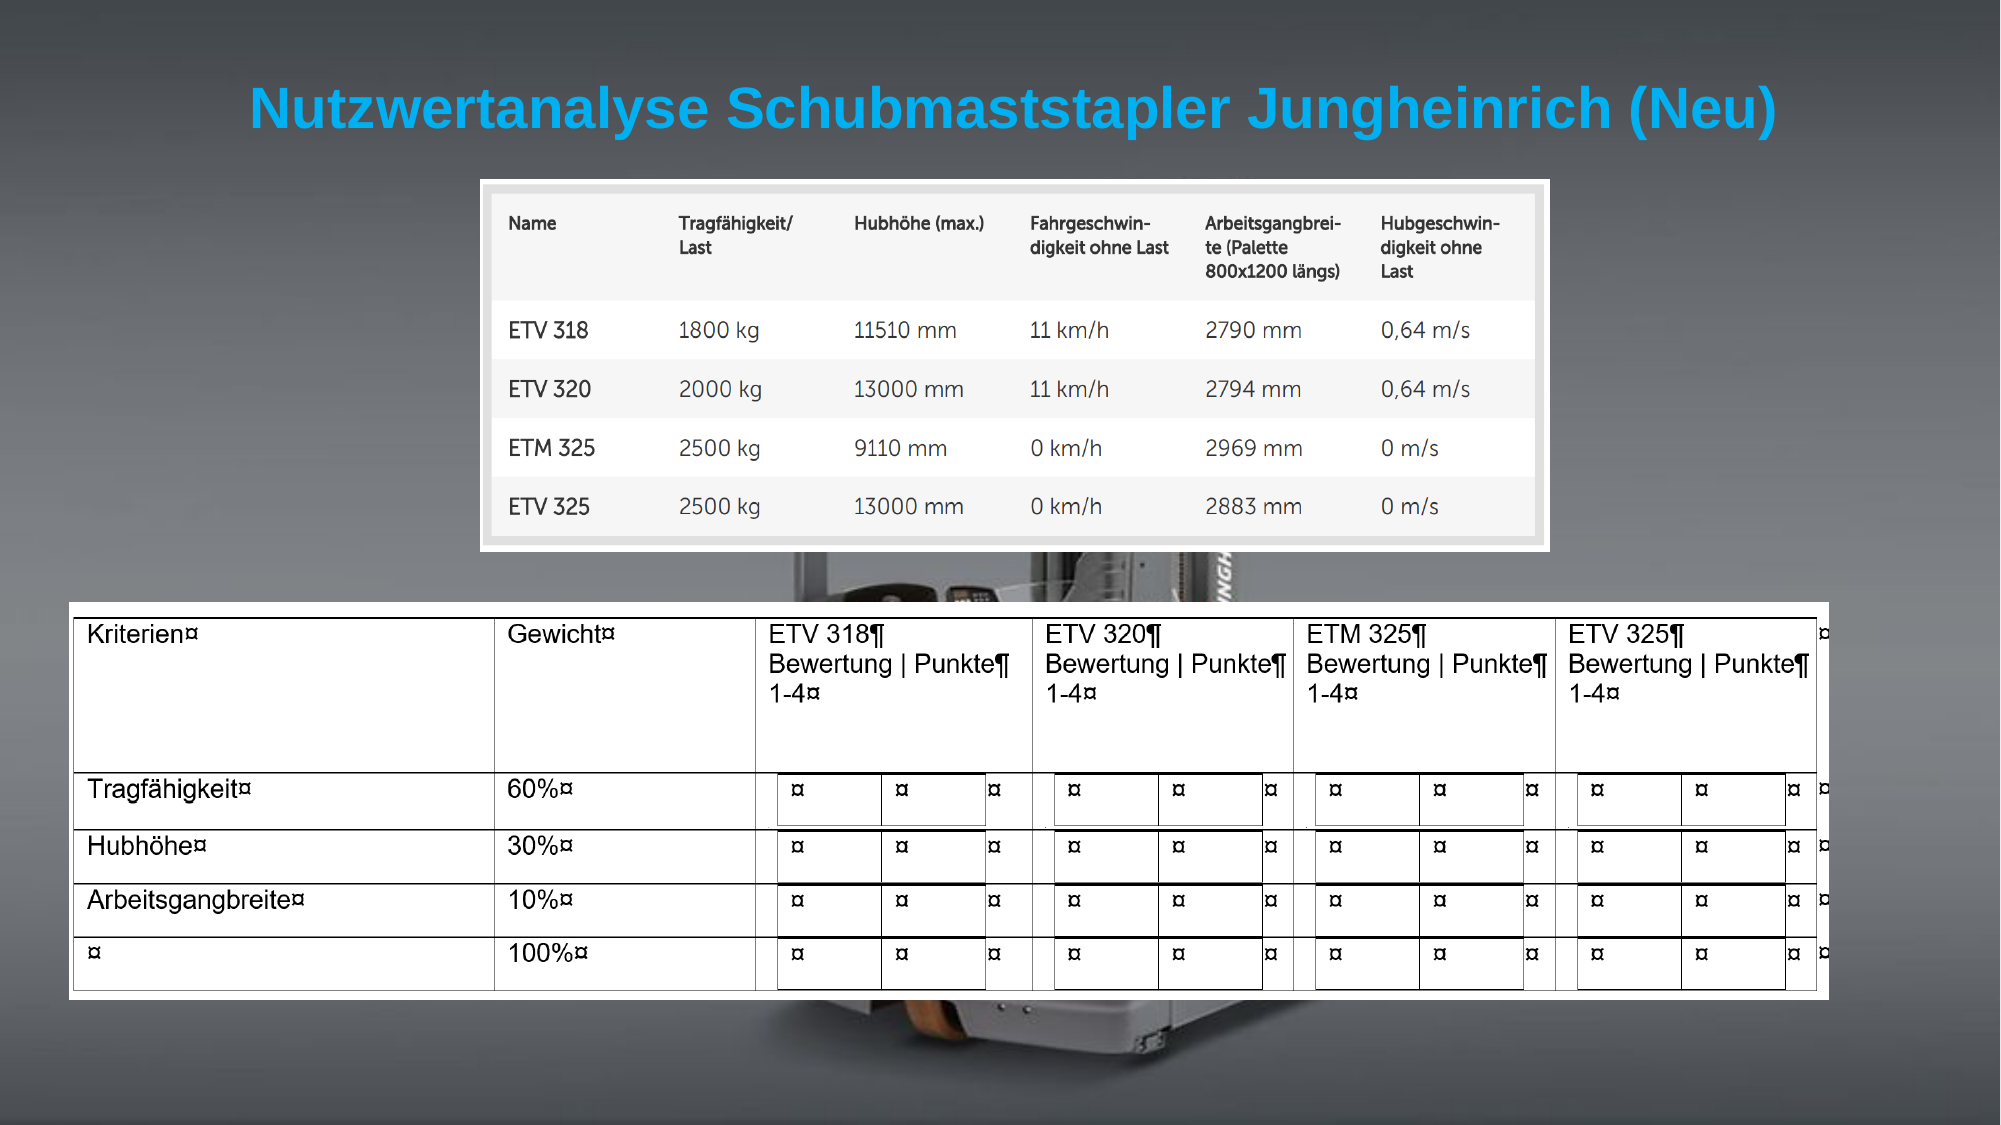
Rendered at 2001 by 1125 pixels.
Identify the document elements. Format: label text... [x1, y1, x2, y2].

picture [0, 0, 2001, 1125]
text_box Nutzwertanalyse Schubmaststapler Jungheinrich (Neu) [234, 62, 1795, 193]
